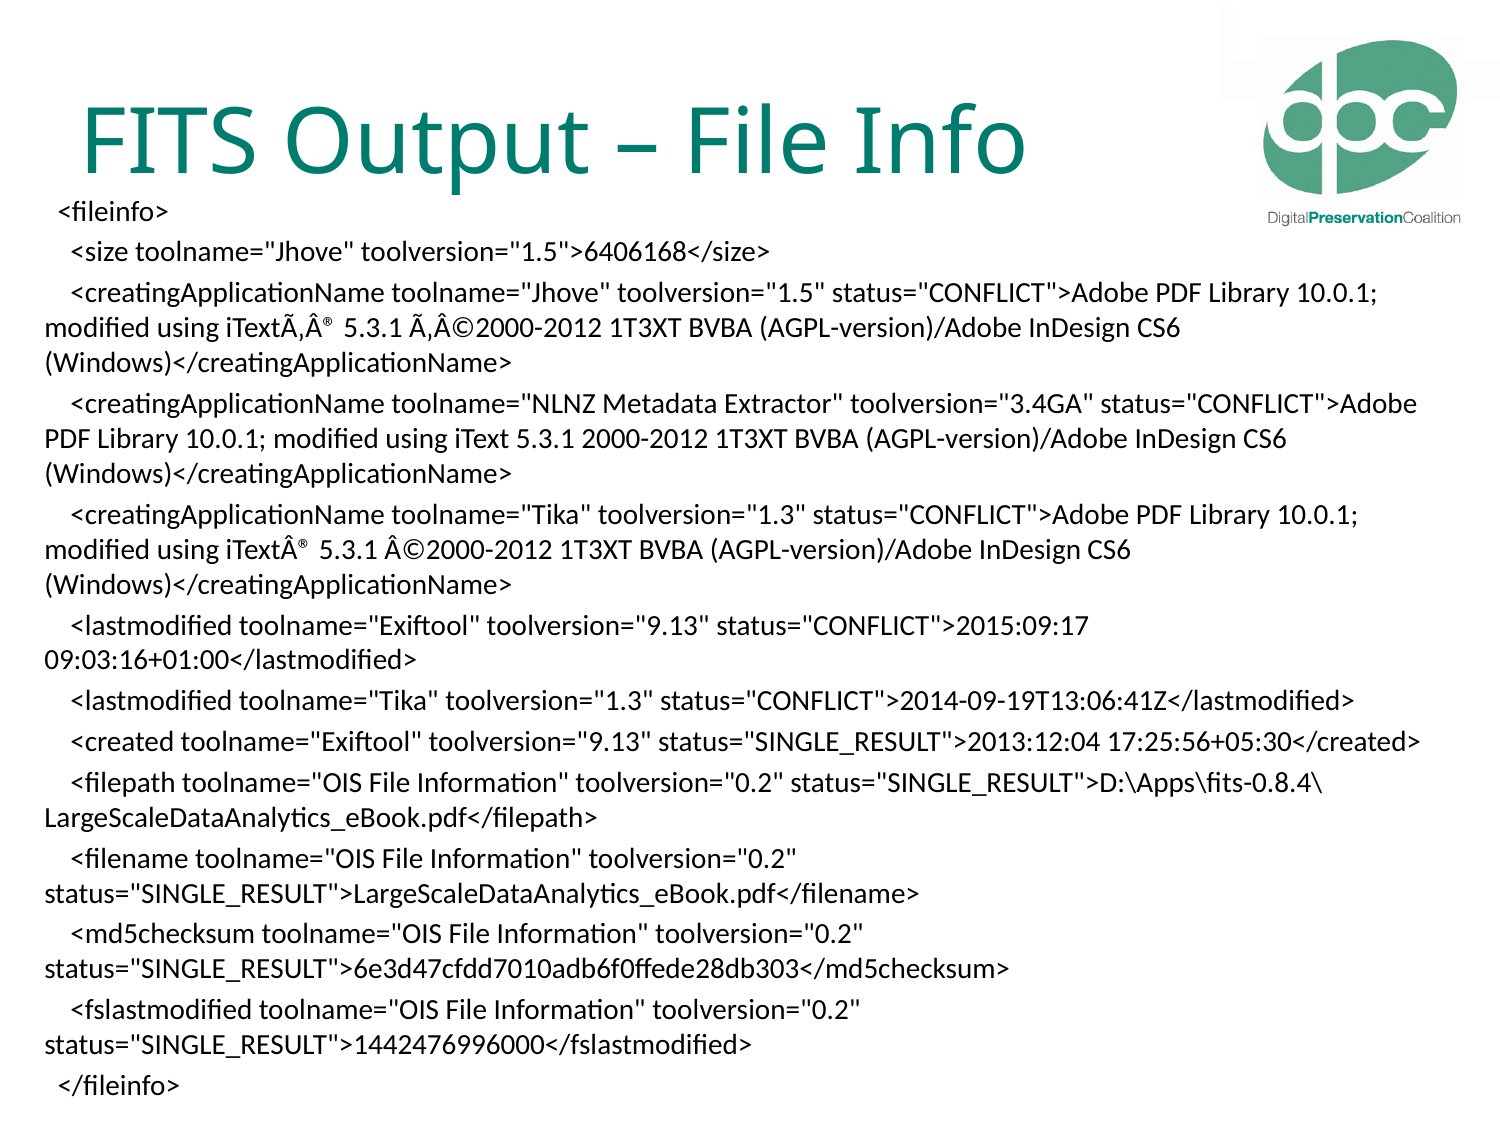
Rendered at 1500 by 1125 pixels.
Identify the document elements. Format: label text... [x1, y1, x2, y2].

list <fileinfo> <size toolname="Jhove" toolversion="1.5">6406168</size> <creatingApplicationName toolname="Jhove" toolversion="1.5" status="CONFLICT">Adobe PDF Library 10.0.1; modified using iTextÃ‚Â® 5.3.1 Ã‚Â©2000-2012 1T3XT BVBA (AGPL-version)/Adobe InDesign CS6 (Windows)</creatingApplicationName> <creatingApplicationName toolname="NLNZ Metadata Extractor" toolversion="3.4GA" status="CONFLICT">Adobe PDF Library 10.0.1; modified using iText 5.3.1 2000-2012 1T3XT BVBA (AGPL-version)/Adobe InDesign CS6 (Windows)</creatingApplicationName> <creatingApplicationName toolname="Tika" toolversion="1.3" status="CONFLICT">Adobe PDF Library 10.0.1; modified using iTextÂ® 5.3.1 Â©2000-2012 1T3XT BVBA (AGPL-version)/Adobe InDesign CS6 (Windows)</creatingApplicationName> <lastmodified toolname="Exiftool" toolversion="9.13" status="CONFLICT">2015:09:17 09:03:16+01:00</lastmodified> <lastmodified toolname="Tika" toolversion="1.3" status="CONFLICT">2014-09-19T13:06:41Z</lastmodified> <created toolname="Exiftool" toolversion="9.13" status="SINGLE_RESULT">2013:12:04 17:25:56+05:30</created> <filepath toolname="OIS File Information" toolversion="0.2" status="SINGLE_RESULT">D:\Apps\fits-0.8.4\LargeScaleDataAnalytics_eBook.pdf</filepath> <filename toolname="OIS File Information" toolversion="0.2" status="SINGLE_RESULT">LargeScaleDataAnalytics_eBook.pdf</filename> <md5checksum toolname="OIS File Information" toolversion="0.2" status="SINGLE_RESULT">6e3d47cfdd7010adb6f0ffede28db303</md5checksum> <fslastmodified toolname="OIS File Information" toolversion="0.2" status="SINGLE_RESULT">1442476996000</fslastmodified> </fileinfo> [29, 184, 1471, 1059]
title FITS Output – File Info [64, 42, 1235, 184]
picture [1221, 3, 1500, 273]
